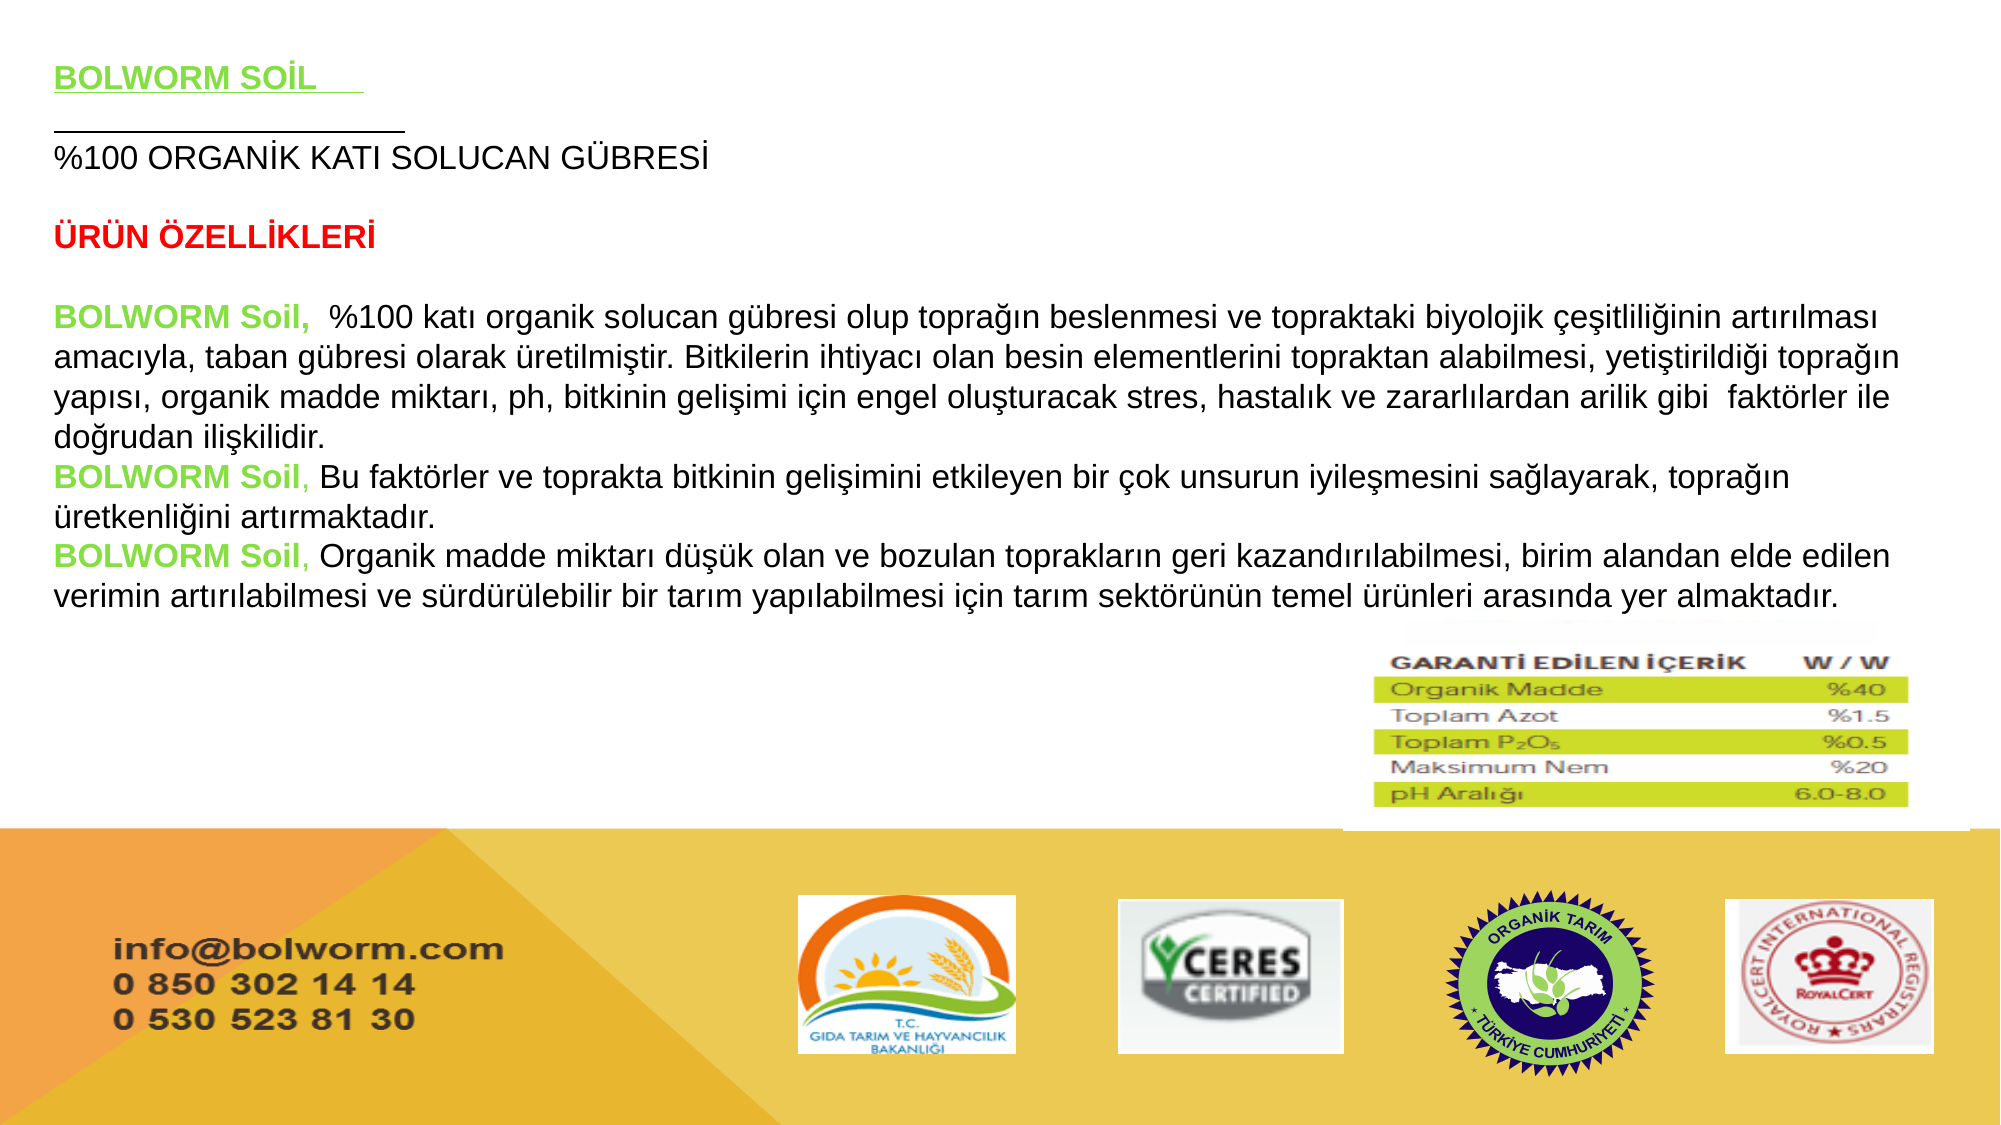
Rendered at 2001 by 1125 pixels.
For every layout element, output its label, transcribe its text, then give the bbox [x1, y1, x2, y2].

picture [87, 923, 532, 1054]
picture [1724, 899, 1934, 1054]
picture [1445, 889, 1655, 1077]
title BOLWORM SOİL %100 Organik KatI Solucan Gübresİ Ürün ÖzellİKLERİ BOLWORM Soil, %100 katı organik solucan gübresi olup toprağın beslenmesi ve topraktaki biyolojik çeşitliliğinin artırılması amacıyla, taban gübresi olarak üretilmiştir. Bitkilerin ihtiyacı olan besin elementlerini topraktan alabilmesi, yetiştirildiği toprağın yapısı, organik madde miktarı, ph, bitkinin gelişimi için engel oluşturacak stres, hastalık ve zararlılardan arilik gibi faktörler ile doğrudan ilişkilidir. BOLWORM Soil, Bu faktörler ve toprakta bitkinin gelişimini etkileyen bir çok unsurun iyileşmesini sağlayarak, toprağın üretkenliğini artırmaktadır. BOLWORM Soil, Organik madde miktarı düşük olan ve bozulan toprakların geri kazandırılabilmesi, birim alandan elde edilen verimin artırılabilmesi ve sürdürülebilir bir tarım yapılabilmesi için tarım sektörünün temel ürünleri arasında yer almaktadır. [38, 0, 1945, 900]
picture [798, 895, 1017, 1054]
picture [1118, 899, 1344, 1054]
picture [1343, 618, 1970, 831]
